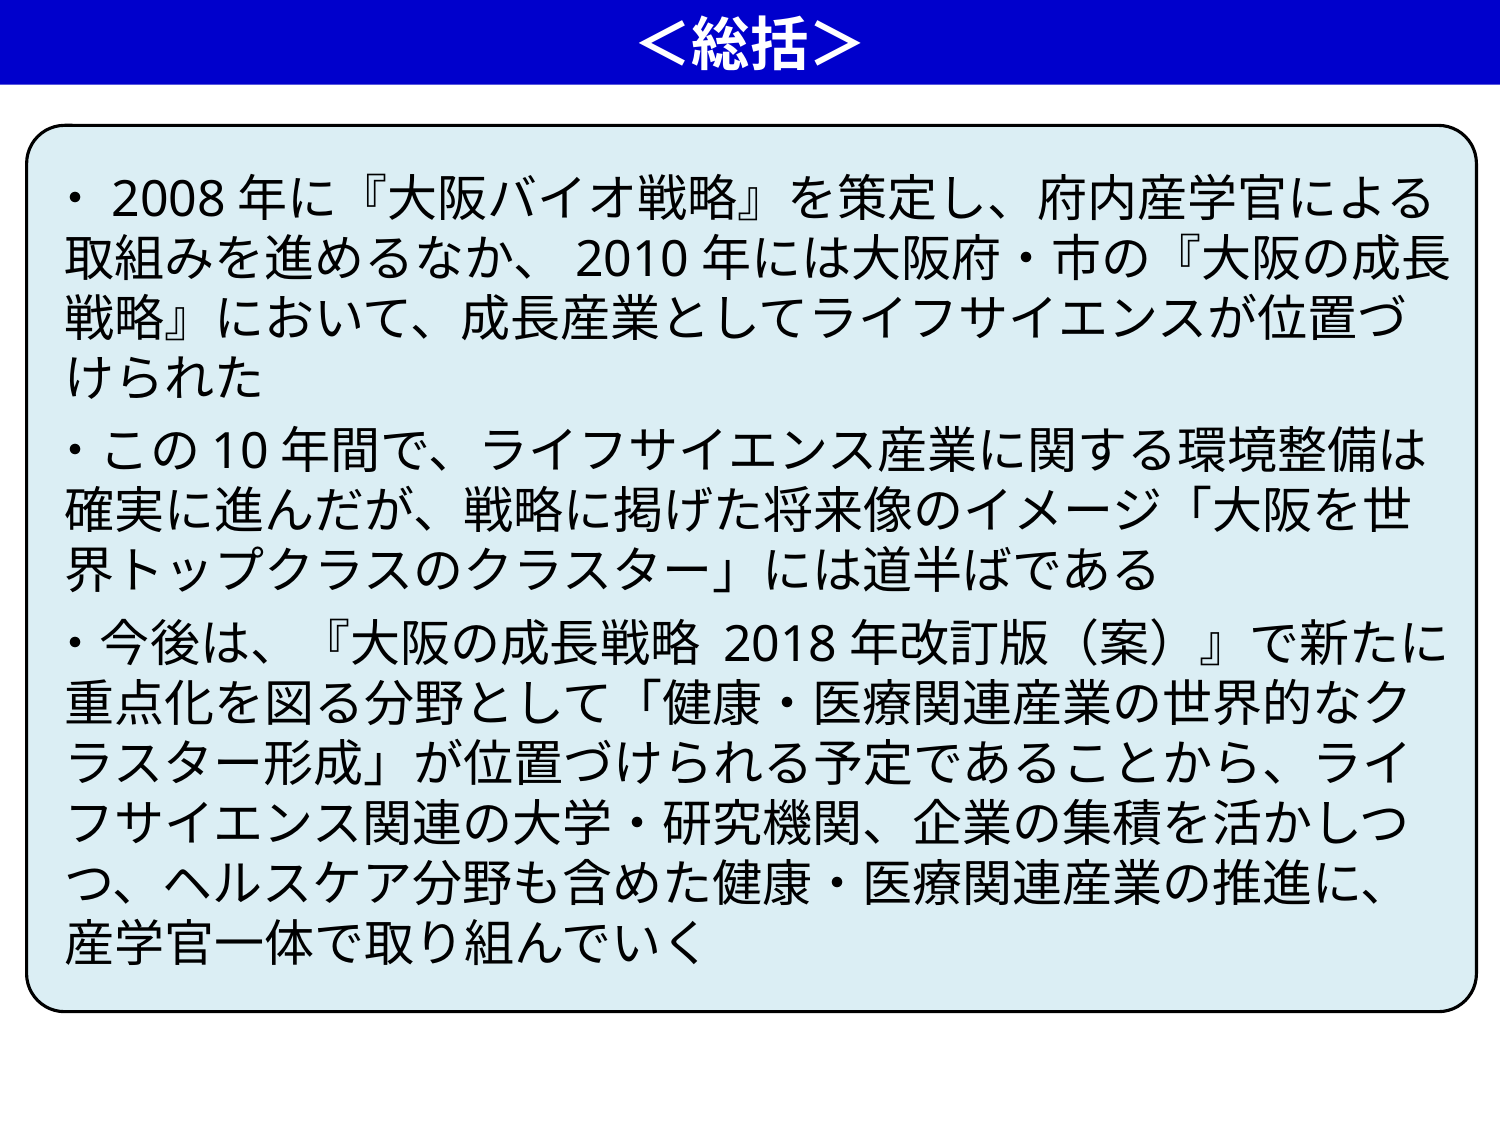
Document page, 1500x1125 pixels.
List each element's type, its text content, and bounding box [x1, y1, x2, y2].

text_box ・2008年に『大阪バイオ戦略』を策定し、府内産学官による取組みを進めるなか、2010年には大阪府・市の『大阪の成長戦略』において、成長産業としてライフサイエンスが位置づけられた ・この10年間で、ライフサイエンス産業に関する環境整備は確実に進んだが、戦略に掲げた将来像のイメージ「大阪を世界トップクラスのクラスター」には道半ばである ・今後は、『大阪の成長戦略 2018年改訂版（案）』で新たに重点化を図る分野として「健康・医療関連産業の世界的なクラスター形成」が位置づけられる予定であることから、ライフサイエンス関連の大学・研究機関、企業の集積を活かしつつ、ヘルスケア分野も含めた健康・医療関連産業の推進に、産学官一体で取り組んでいく [26, 125, 1477, 1012]
text_box ＜総括＞ [0, 0, 1500, 85]
